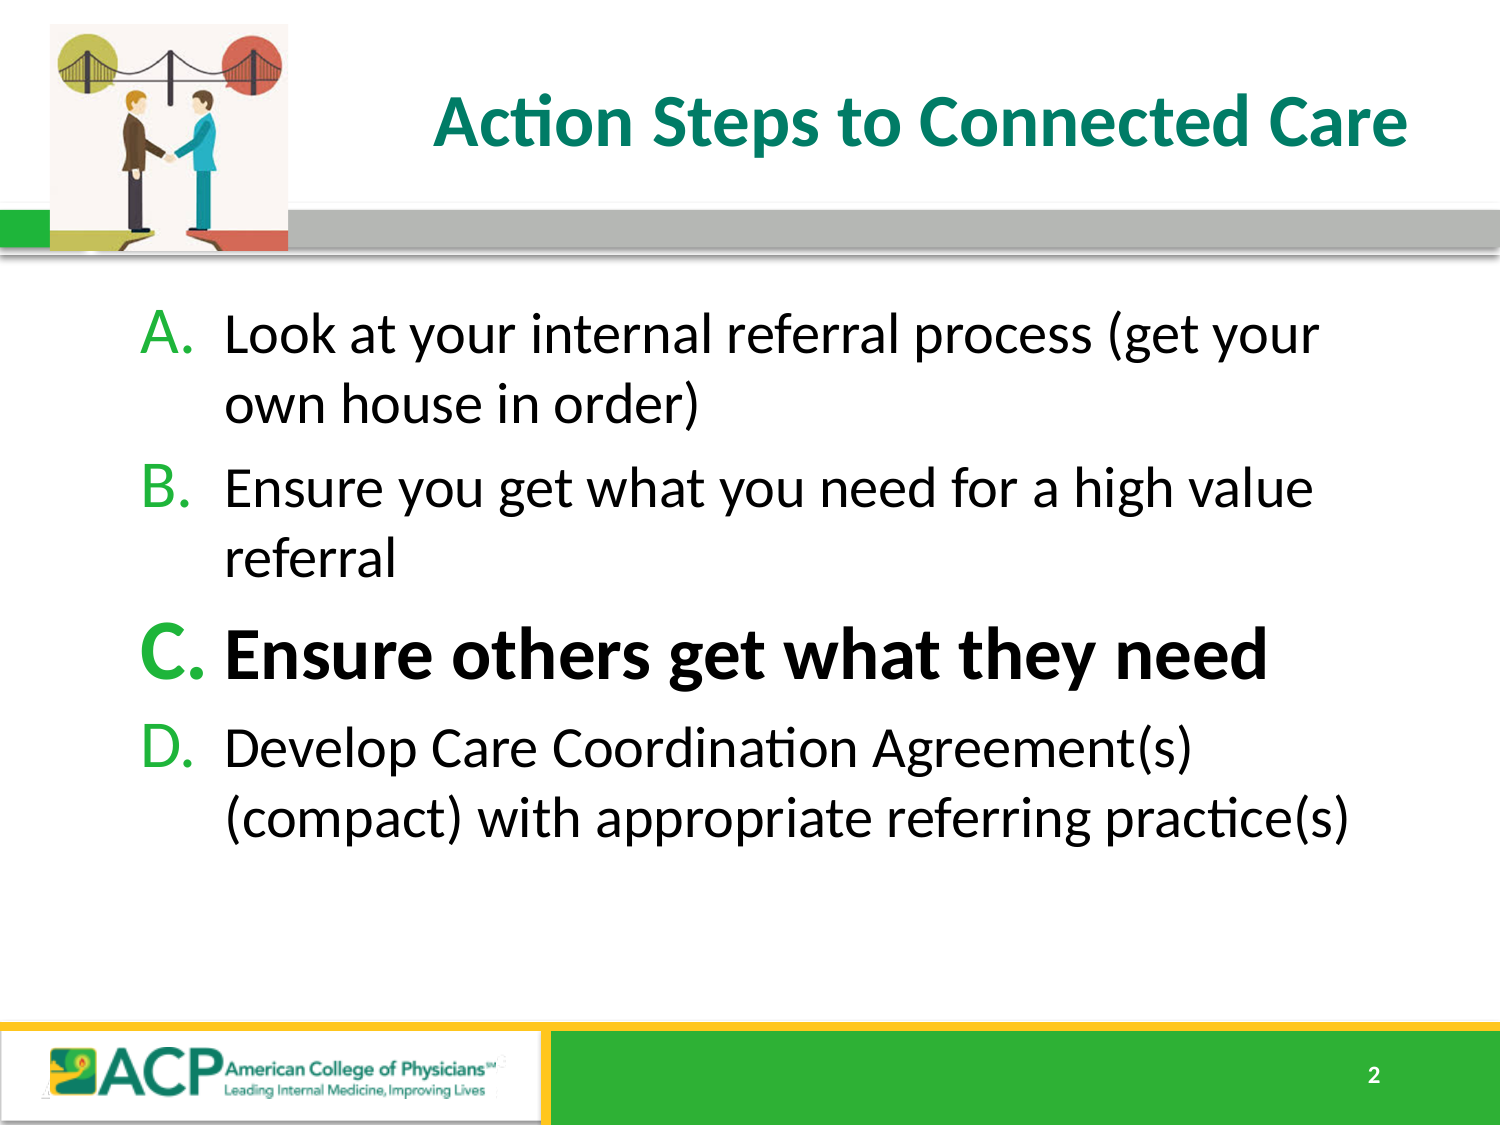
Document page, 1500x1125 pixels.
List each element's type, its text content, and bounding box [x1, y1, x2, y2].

title Action Steps to Connected Care [293, 45, 1425, 188]
picture [49, 24, 289, 251]
picture [50, 1047, 496, 1099]
list Look at your internal referral process (get your own house in order) Ensure you get what you need for a high value referral Ensure others get what they need Develop Care Coordination Agreement(s) (compact) with appropriate referring practice(s) [125, 287, 1425, 1050]
